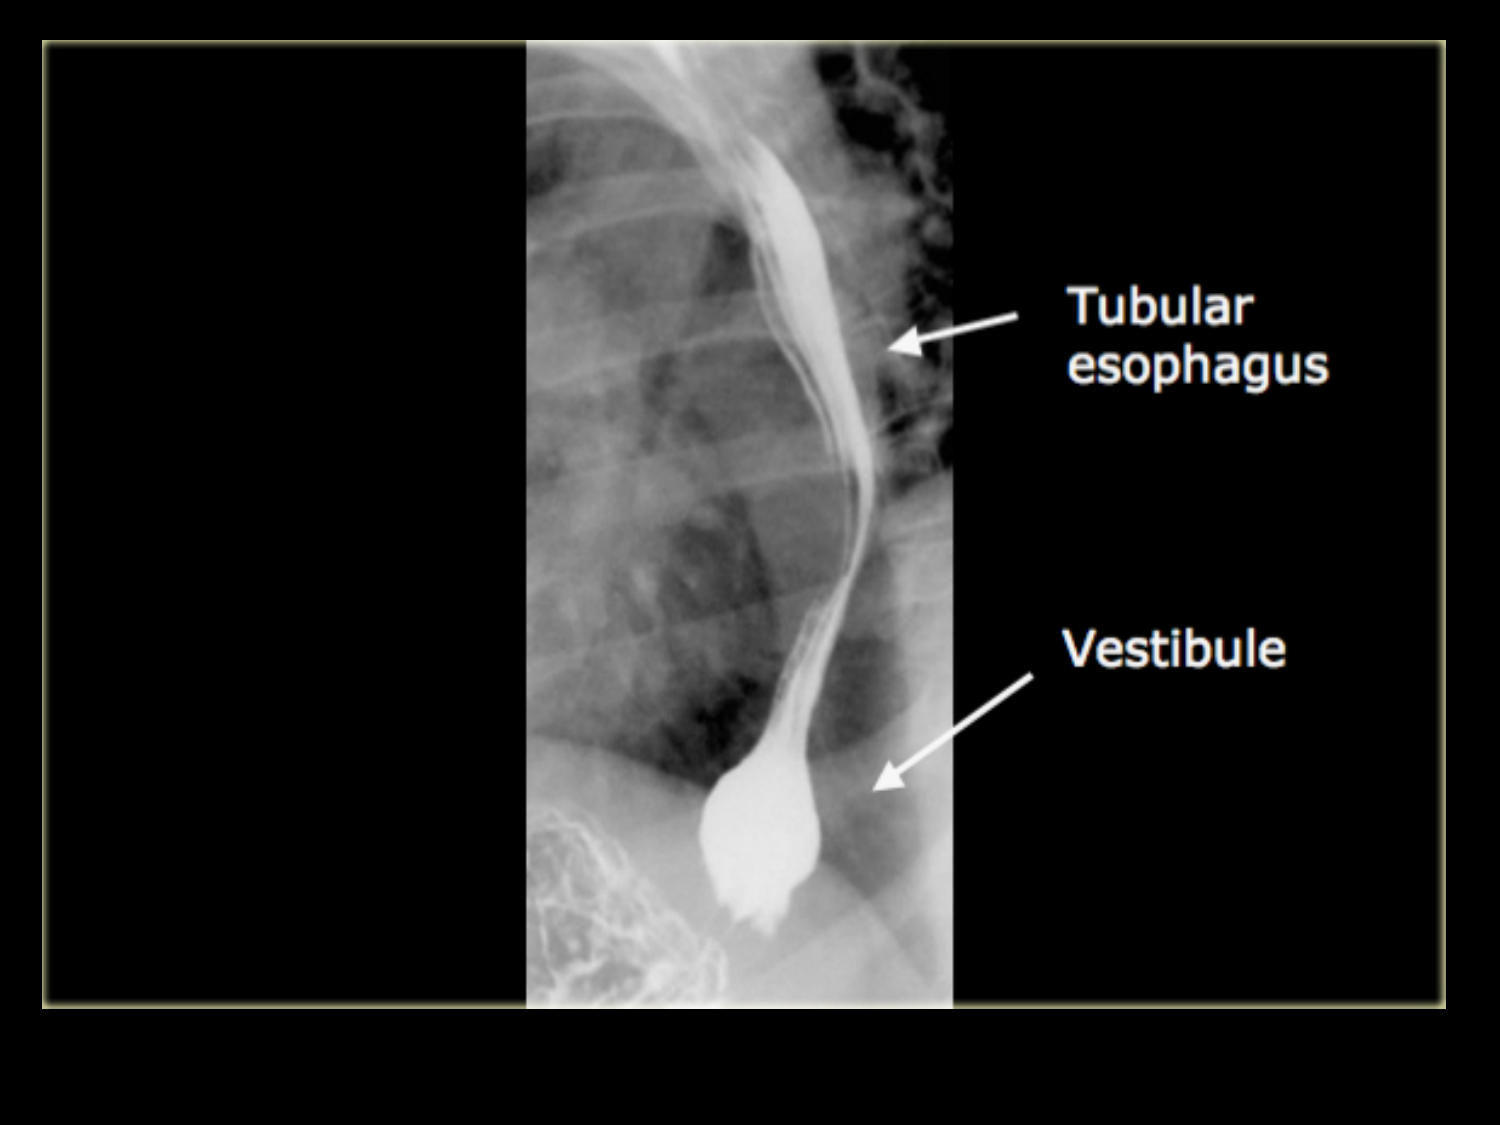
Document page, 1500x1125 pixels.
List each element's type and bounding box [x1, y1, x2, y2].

list [42, 40, 1446, 1009]
